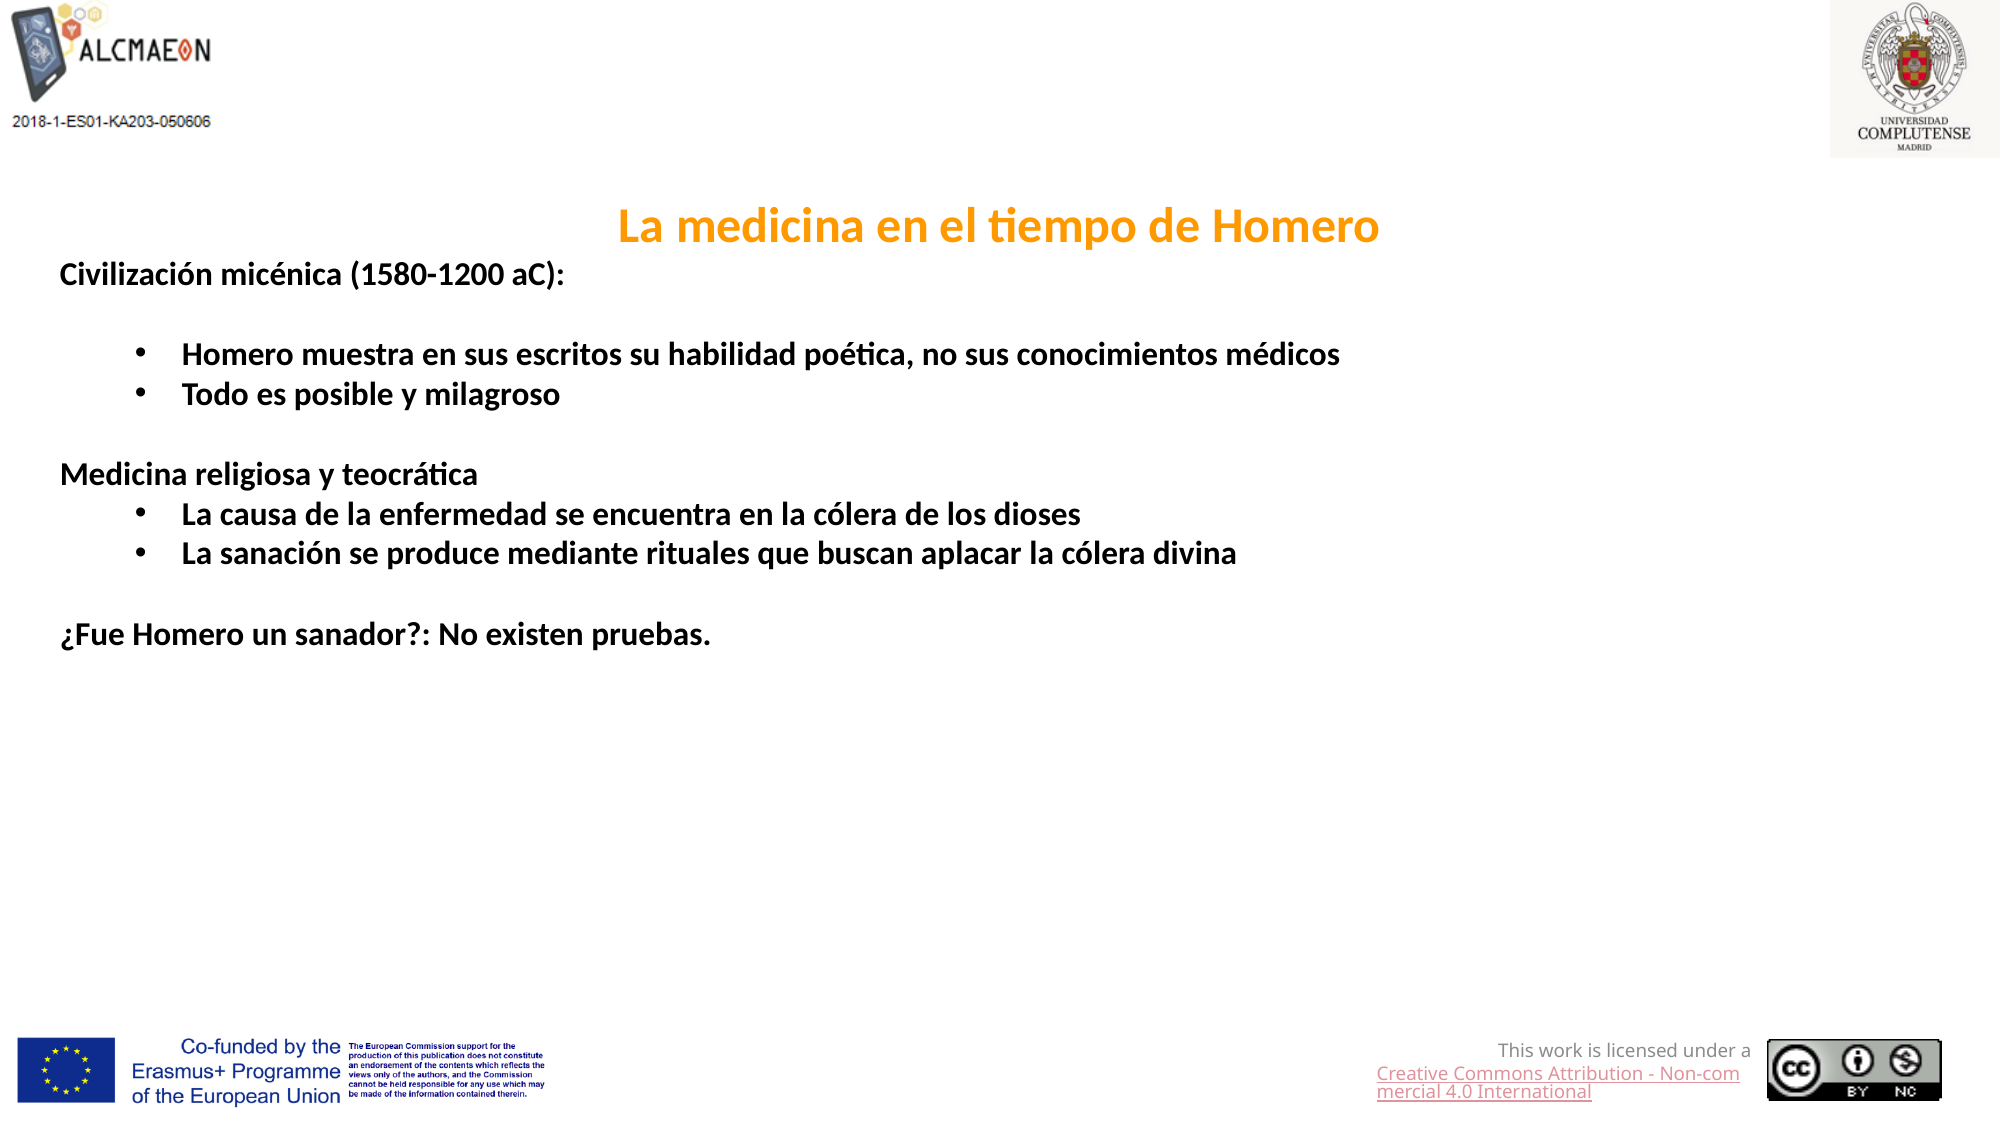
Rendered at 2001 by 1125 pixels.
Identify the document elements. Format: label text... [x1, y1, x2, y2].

picture [0, 0, 222, 140]
picture [1767, 1039, 1942, 1101]
picture [1830, 0, 2000, 158]
text_box La medicina en el tiempo de Homero Civilización micénica (1580-1200 aC): Homero muestra en sus escritos su habilidad poética, no sus conocimientos médicos Todo es posible y milagroso Medicina religiosa y teocrática La causa de la enfermedad se encuentra en la cólera de los dioses La sanación se produce mediante rituales que buscan aplacar la cólera divina ¿Fue Homero un sanador?: No existen pruebas. [45, 184, 1955, 694]
picture [13, 1032, 551, 1108]
